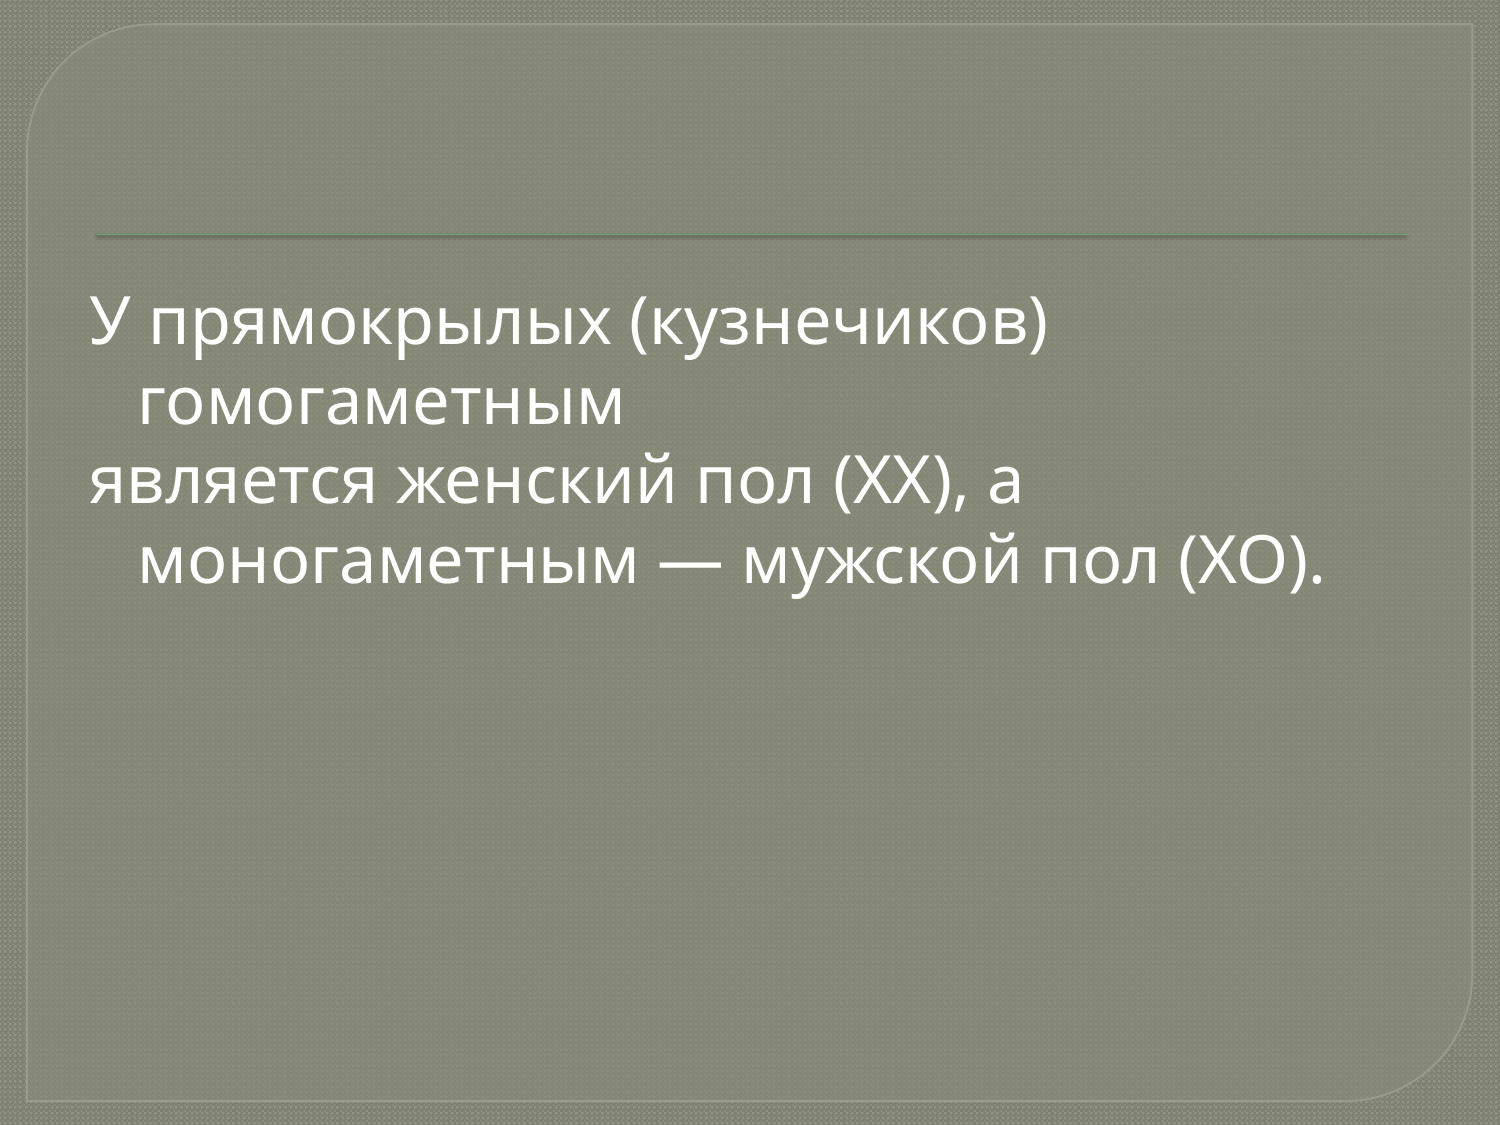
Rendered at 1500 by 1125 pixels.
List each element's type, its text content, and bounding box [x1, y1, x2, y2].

list У прямокрылых (кузнечиков) гомогаметным является женский пол (XX), а моногаметным — мужской пол (ХО). [75, 270, 1425, 1013]
